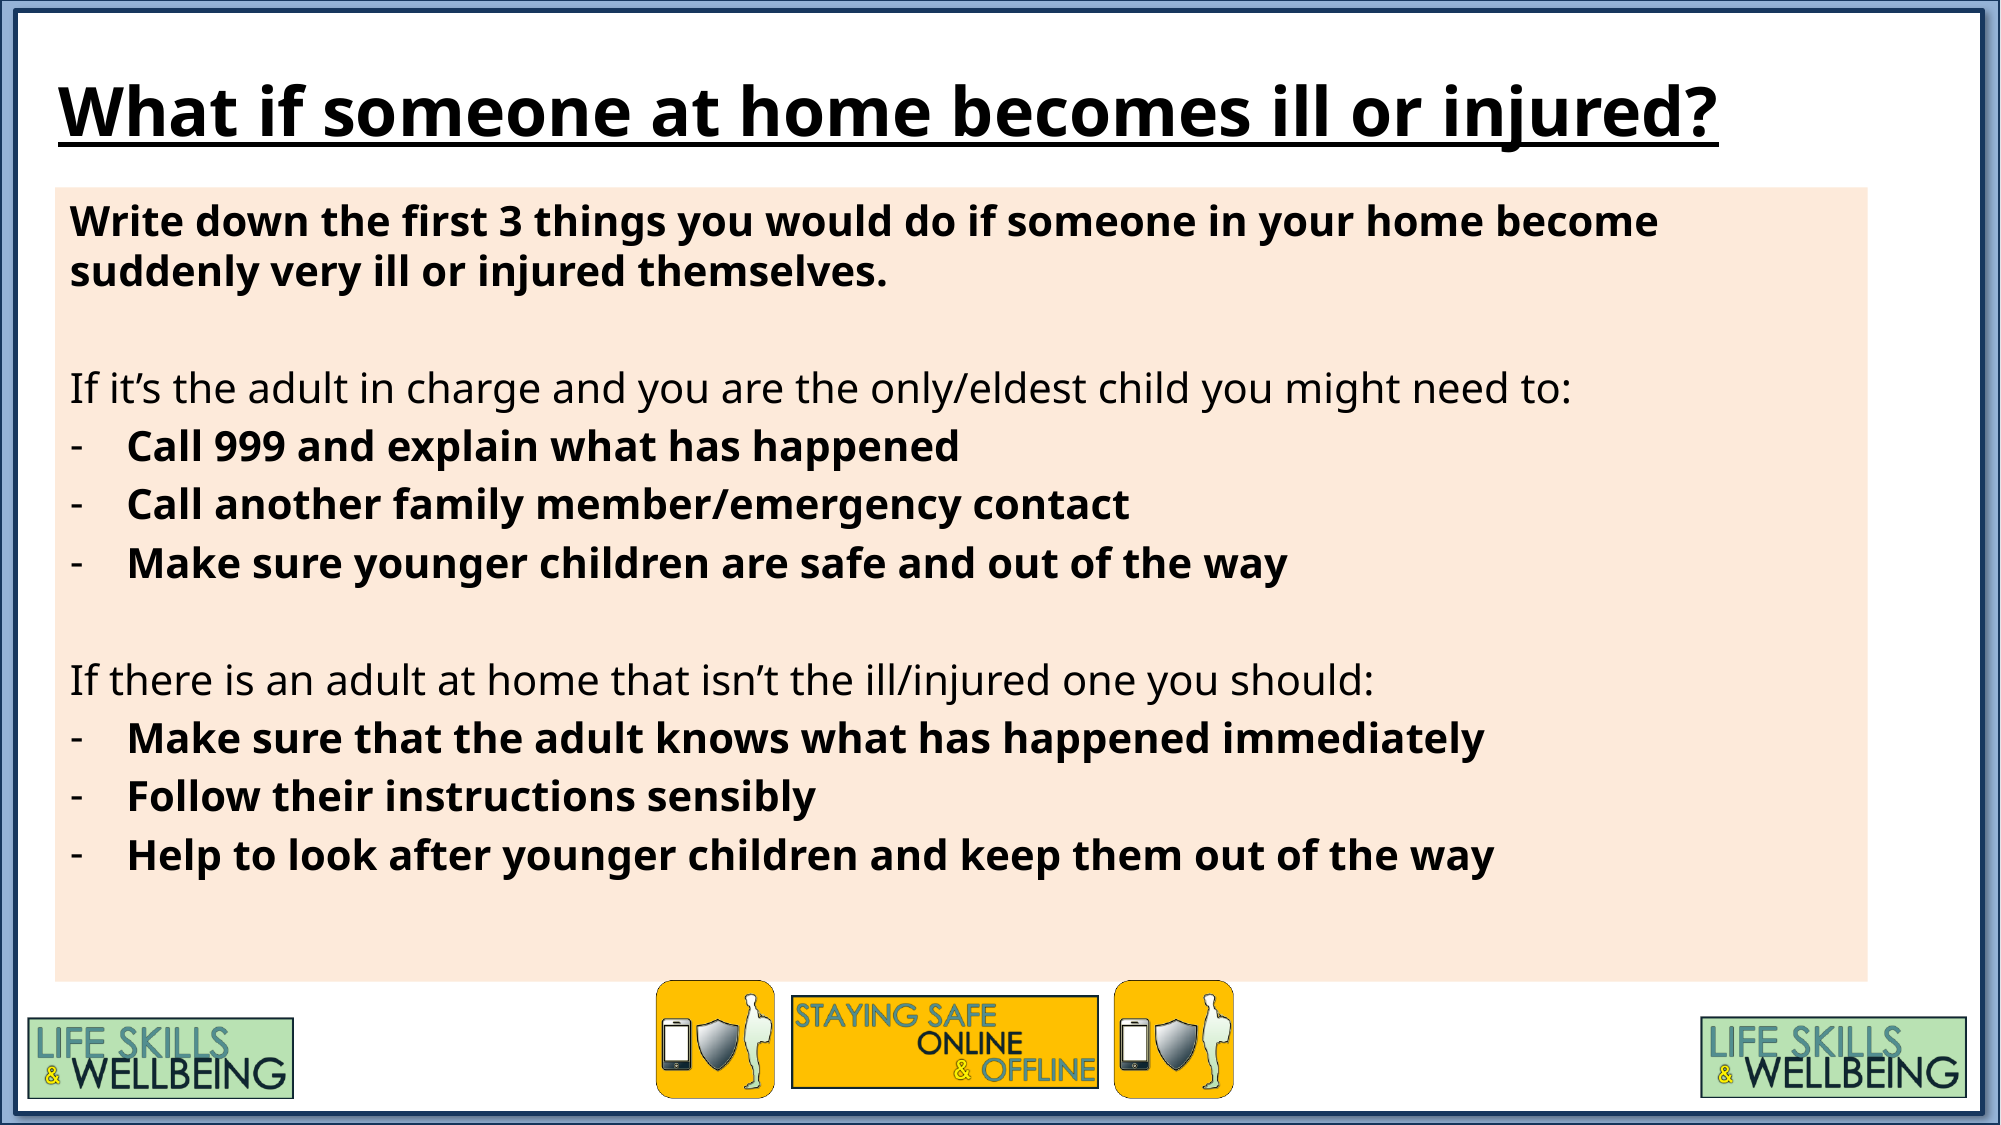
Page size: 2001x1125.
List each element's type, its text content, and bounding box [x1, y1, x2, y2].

title What if someone at home becomes ill or injured? [43, 51, 1844, 168]
list Write down the first 3 things you would do if someone in your home become suddenly very ill or injured themselves. If it’s the adult in charge and you are the only/eldest child you might need to: Call 999 and explain what has happened Call another family member/emergency contact Make sure younger children are safe and out of the way If there is an adult at home that isn’t the ill/injured one you should: Make sure that the adult knows what has happened immediately Follow their instructions sensibly Help to look after younger children and keep them out of the way [55, 187, 1868, 982]
picture [654, 979, 775, 1100]
picture [791, 995, 1099, 1089]
picture [1113, 979, 1234, 1100]
picture [1700, 1016, 1967, 1098]
picture [27, 1017, 294, 1099]
